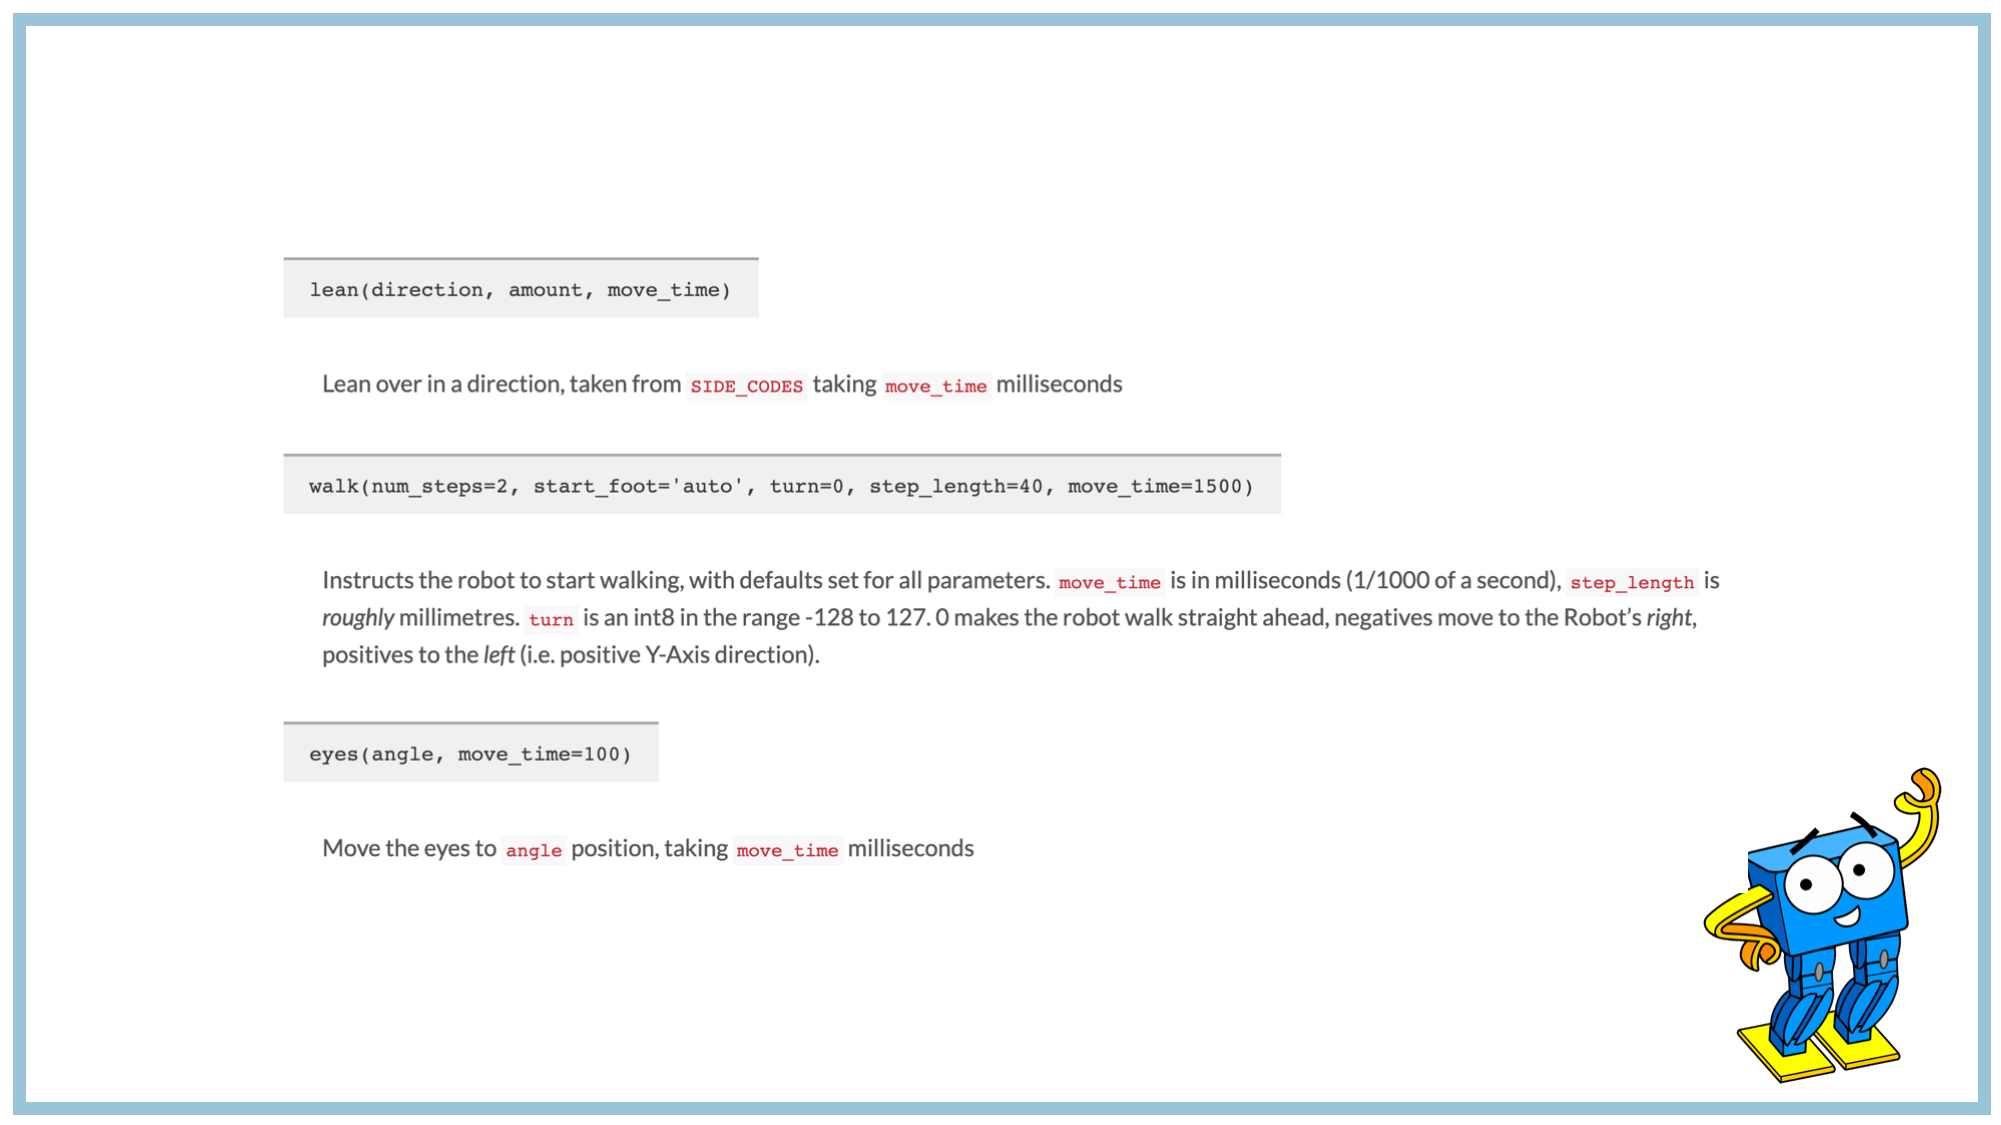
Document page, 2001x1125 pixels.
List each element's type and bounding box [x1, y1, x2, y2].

picture [252, 235, 1945, 1084]
text_box [18, 19, 1986, 1110]
